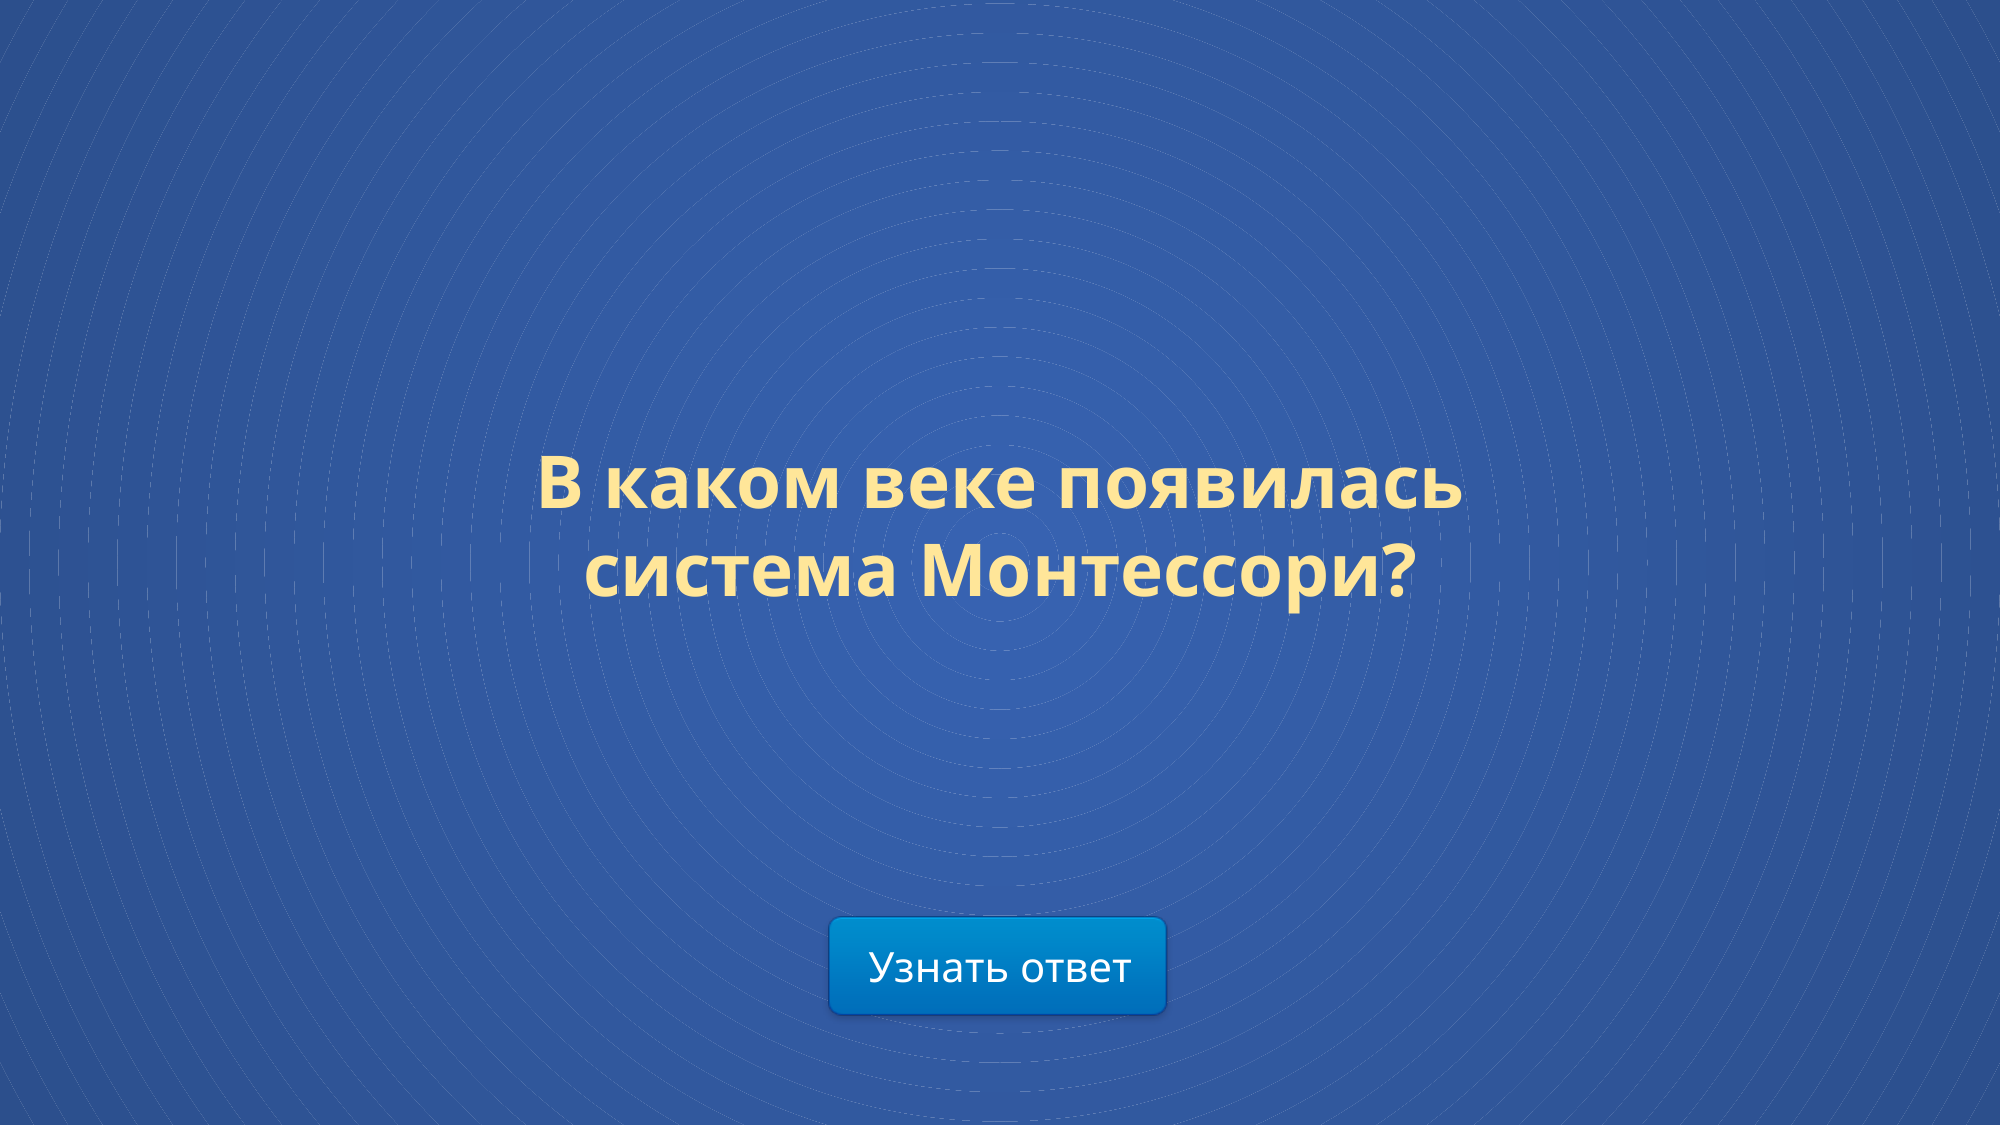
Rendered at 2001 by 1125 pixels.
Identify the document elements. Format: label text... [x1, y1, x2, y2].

picture [793, 902, 1180, 1035]
text_box В каком веке появилась система Монтессори? [403, 428, 1598, 619]
